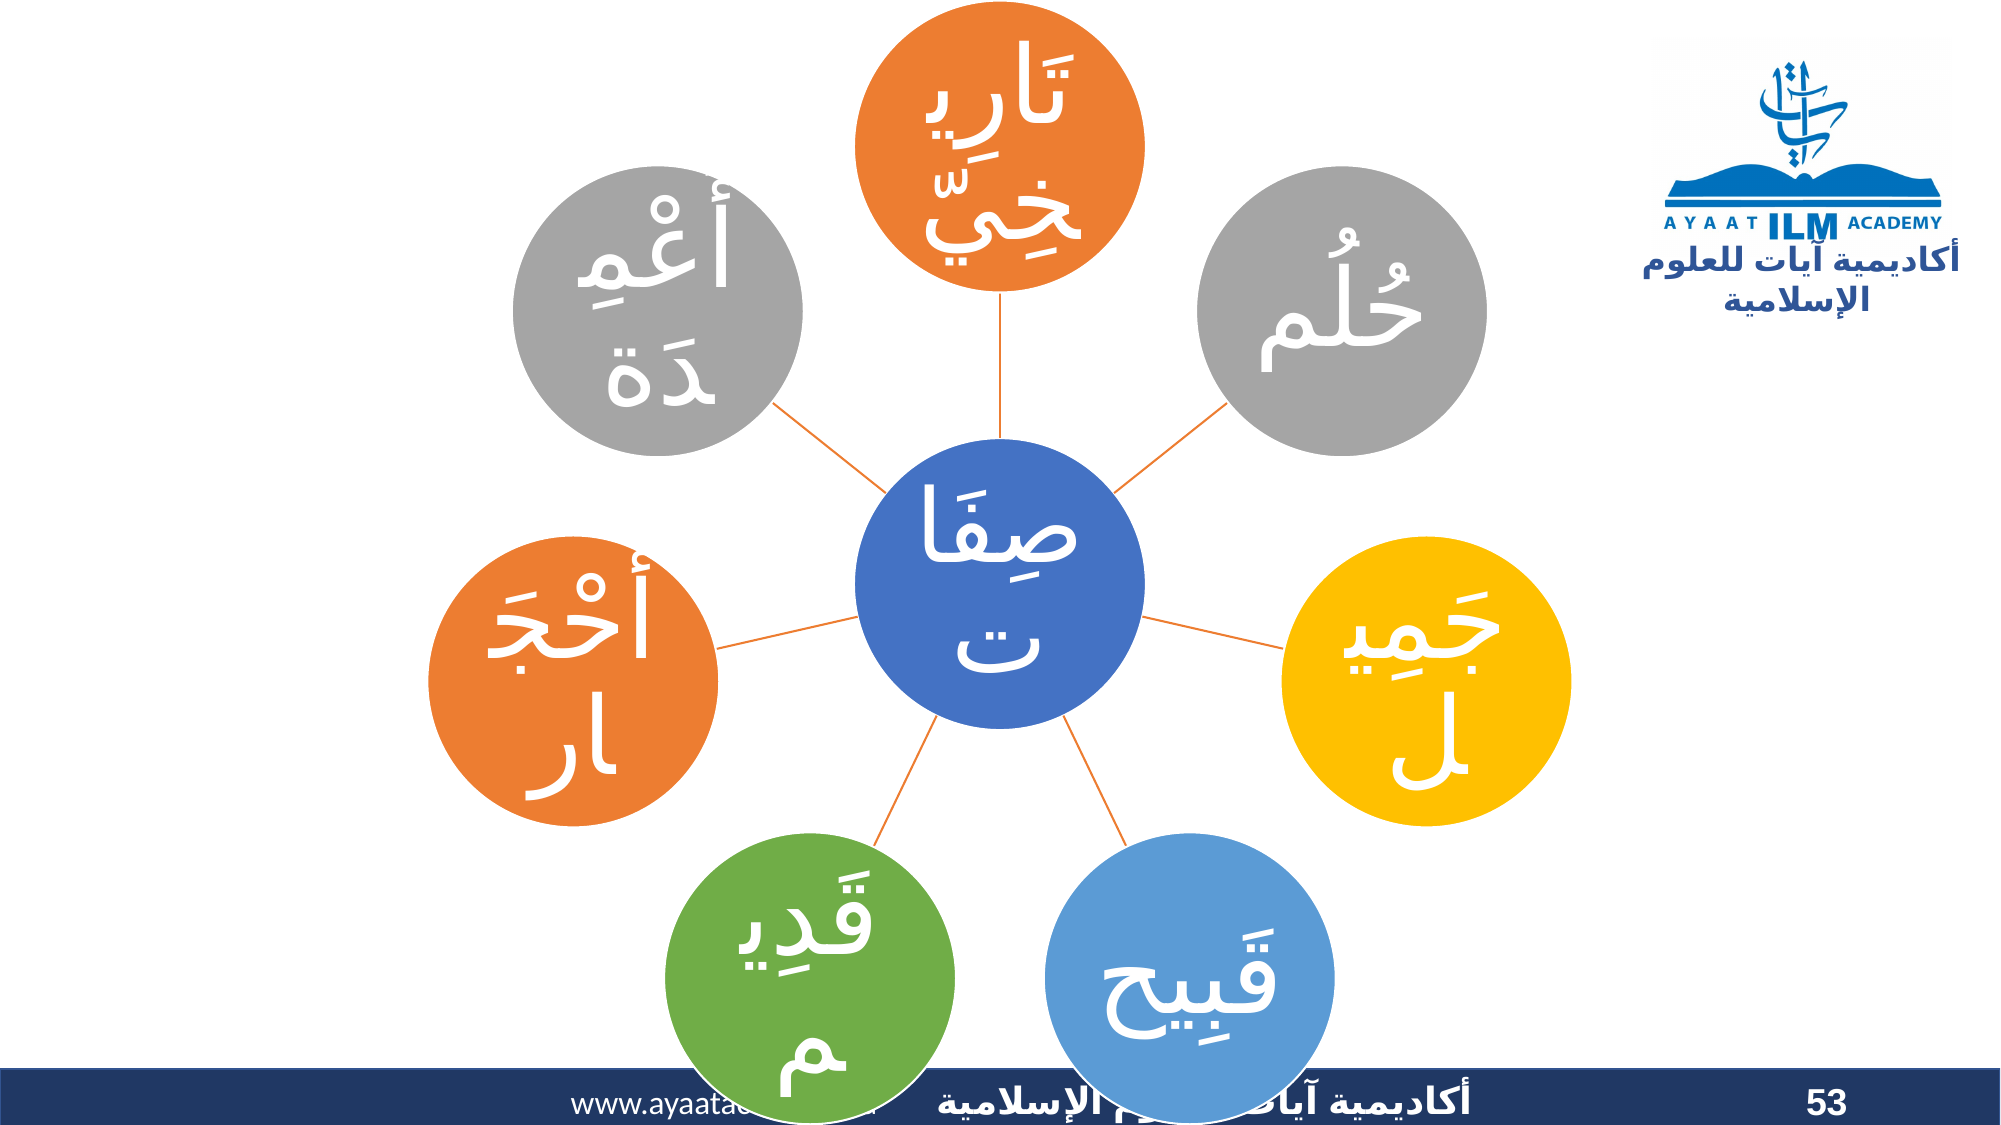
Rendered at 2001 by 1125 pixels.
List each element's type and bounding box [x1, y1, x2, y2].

text_box [0, 0, 2000, 1125]
